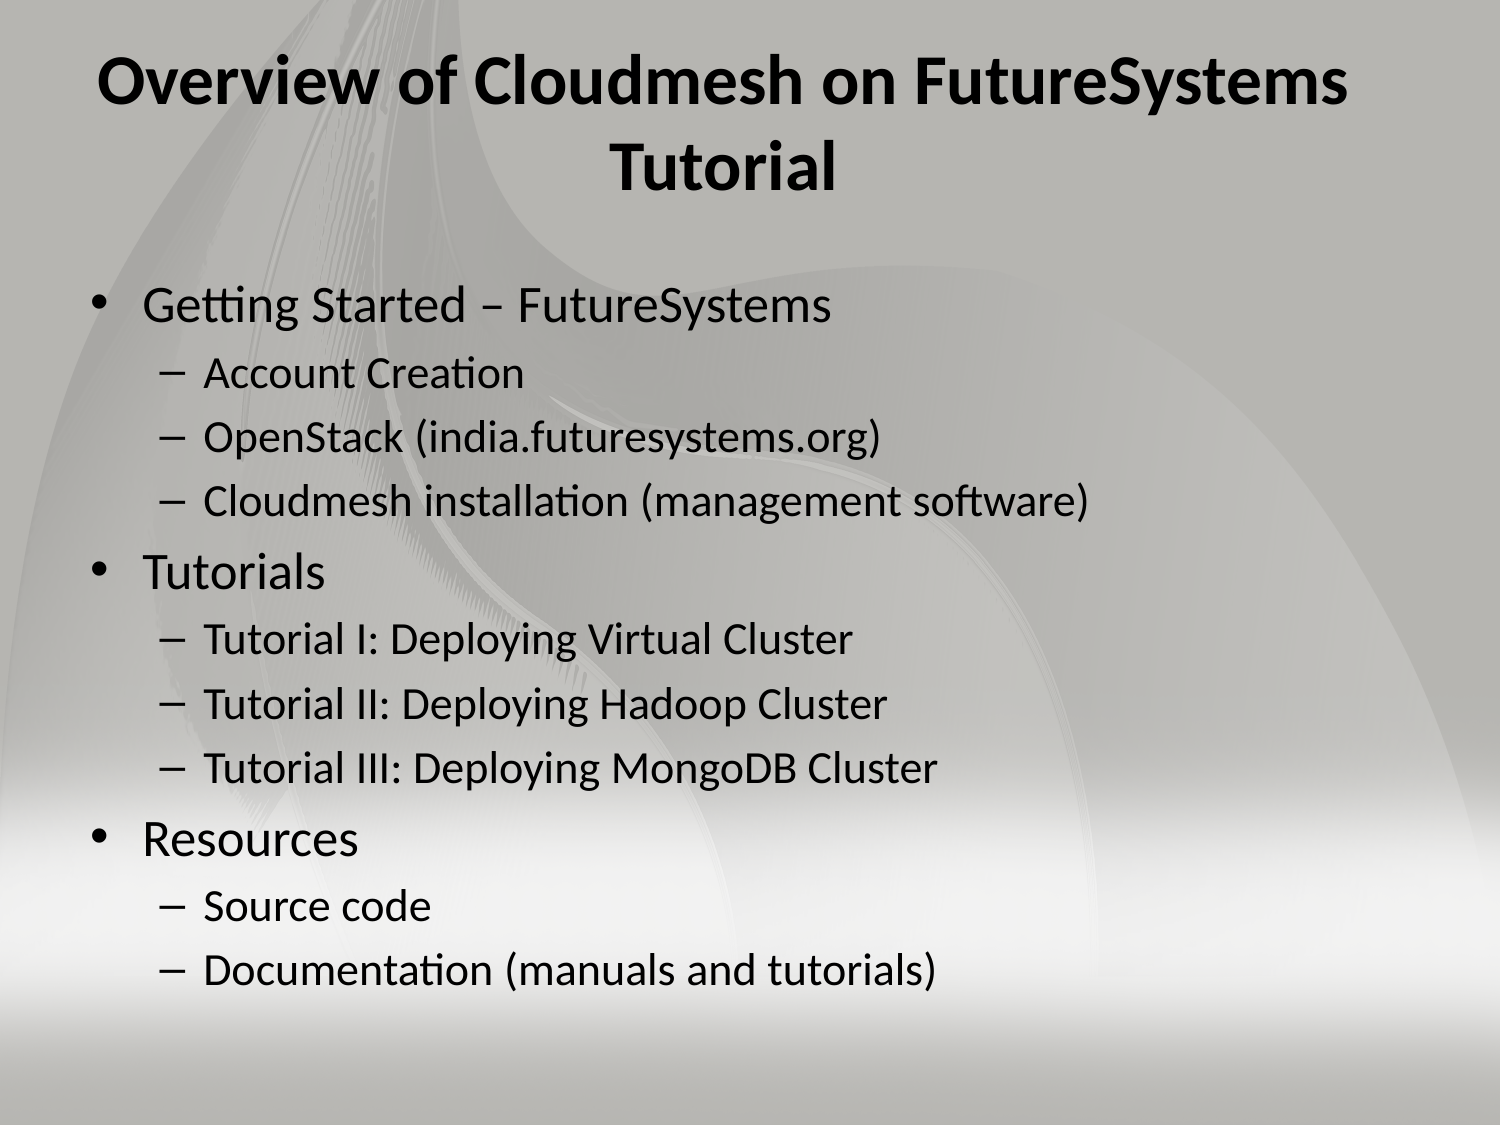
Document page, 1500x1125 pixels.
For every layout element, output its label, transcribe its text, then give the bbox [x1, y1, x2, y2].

picture [0, 0, 1500, 1125]
title Overview of Cloudmesh on FutureSystems Tutorial [48, 25, 1399, 213]
list Getting Started – FutureSystems Account Creation OpenStack (india.futuresystems.org) Cloudmesh installation (management software) Tutorials Tutorial I: Deploying Virtual Cluster Tutorial II: Deploying Hadoop Cluster Tutorial III: Deploying MongoDB Cluster Resources Source code Documentation (manuals and tutorials) [75, 262, 1425, 1005]
